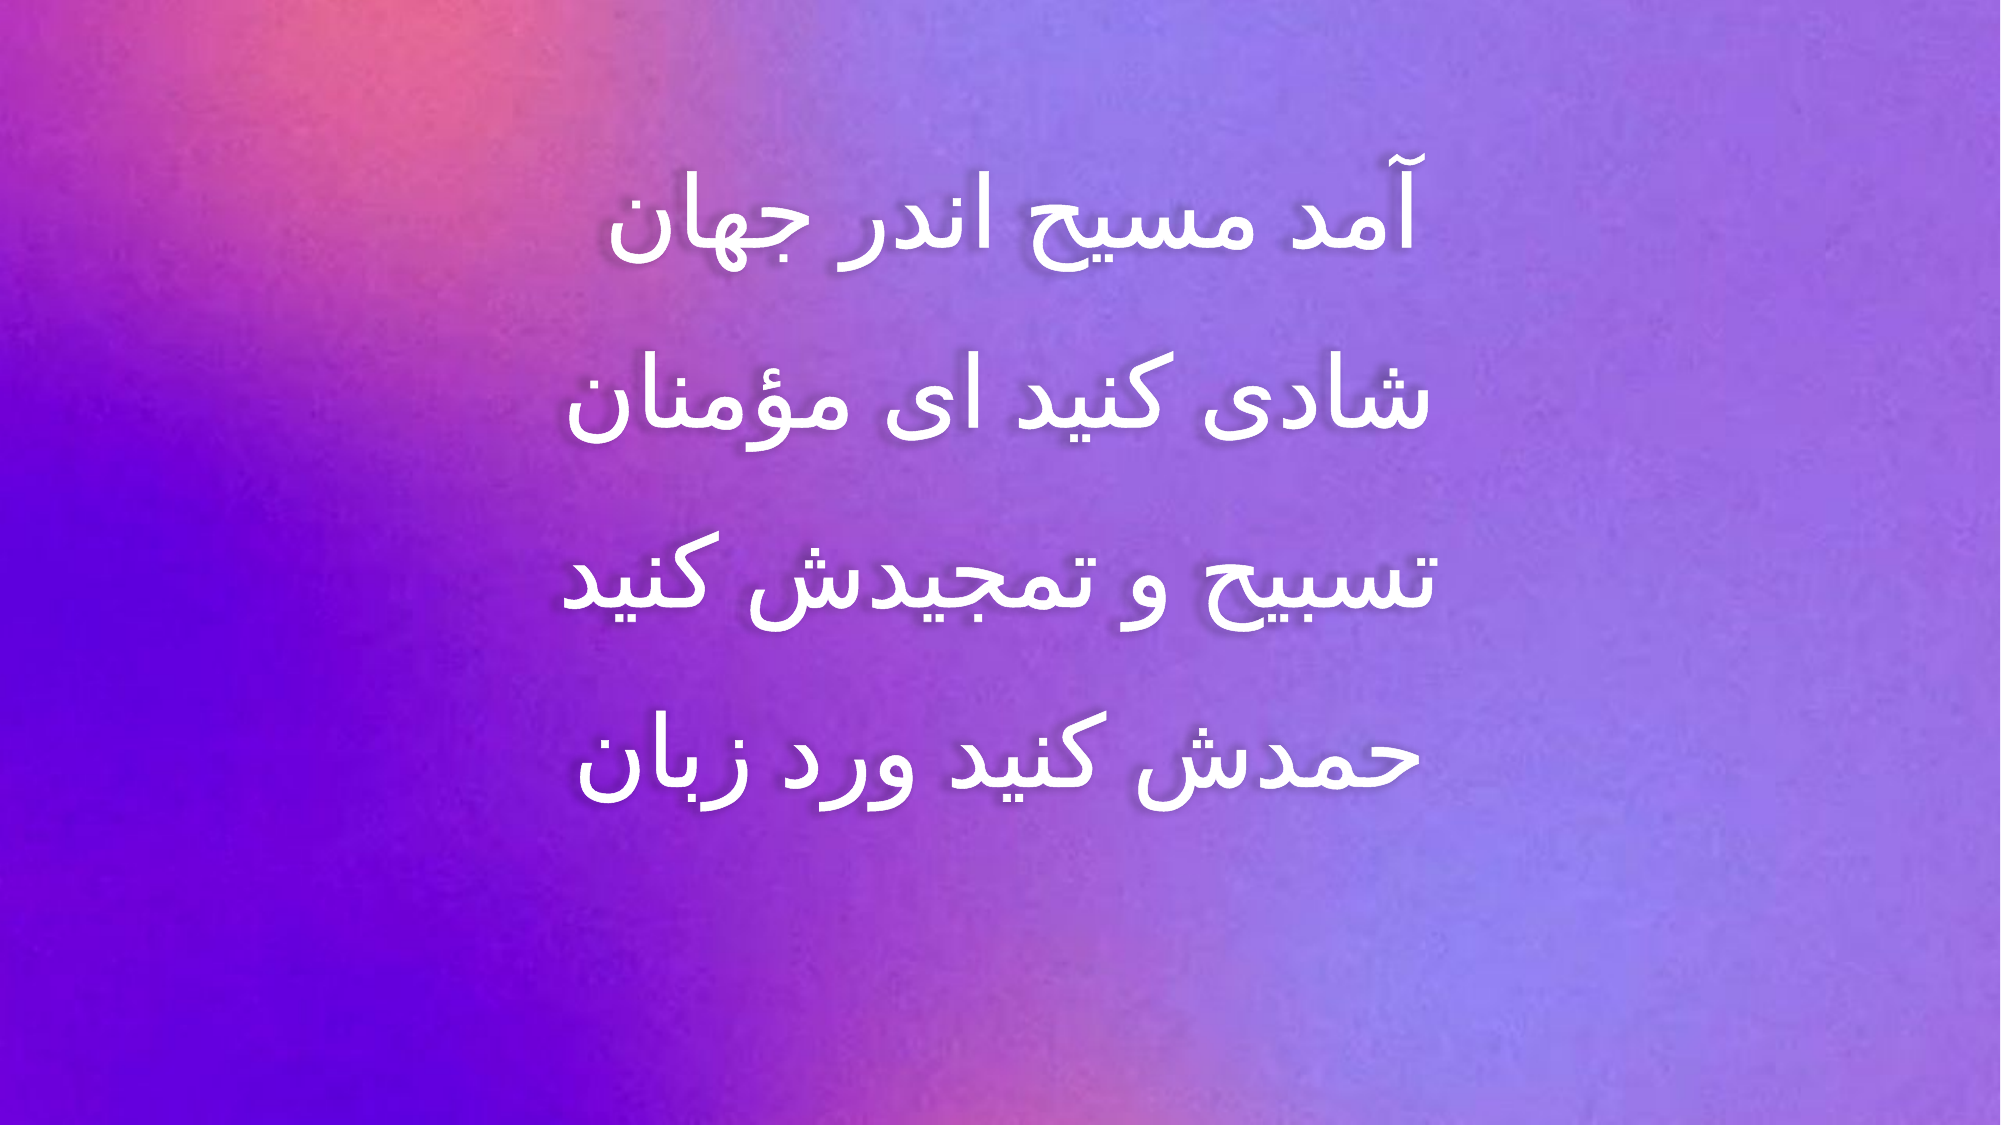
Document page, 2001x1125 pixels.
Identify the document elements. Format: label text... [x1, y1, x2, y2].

text_box آمد مسیح اندر جهان شادی کنید ای مؤمنان تسبیح و تمجیدش کنید حمدش کنید ورد زبان [0, 0, 2000, 1125]
